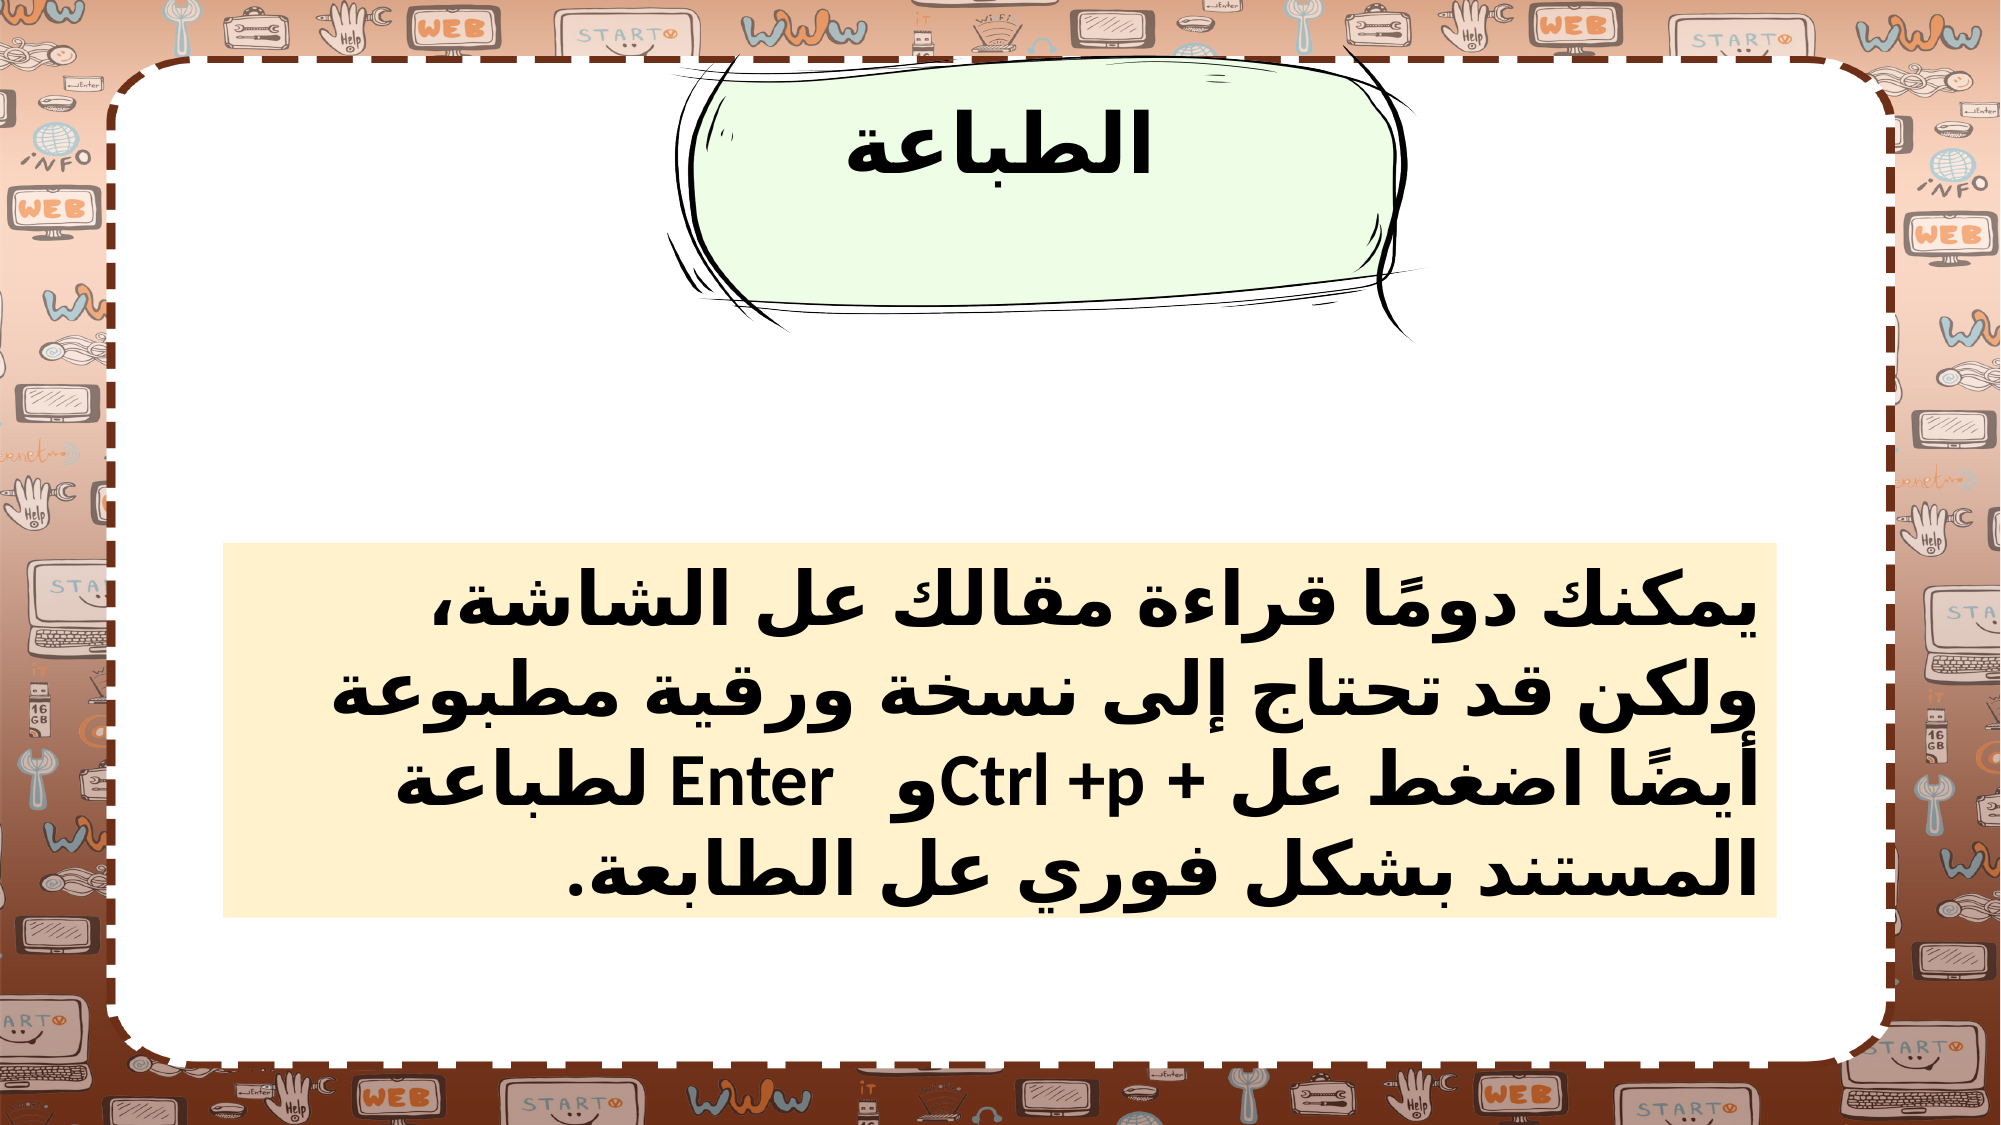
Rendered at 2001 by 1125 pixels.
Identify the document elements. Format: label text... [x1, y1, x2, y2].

picture [0, 0, 2001, 1125]
text_box يمكنك دومًا قراءة مقالك عل الشاشة، ولكن قد تحتاج إلى نسخة ورقية مطبوعة أيضًا اضغط عل + Ctrl +pو Enter لطباعة المستند بشكل فوري عل الطابعة. [223, 542, 1777, 918]
